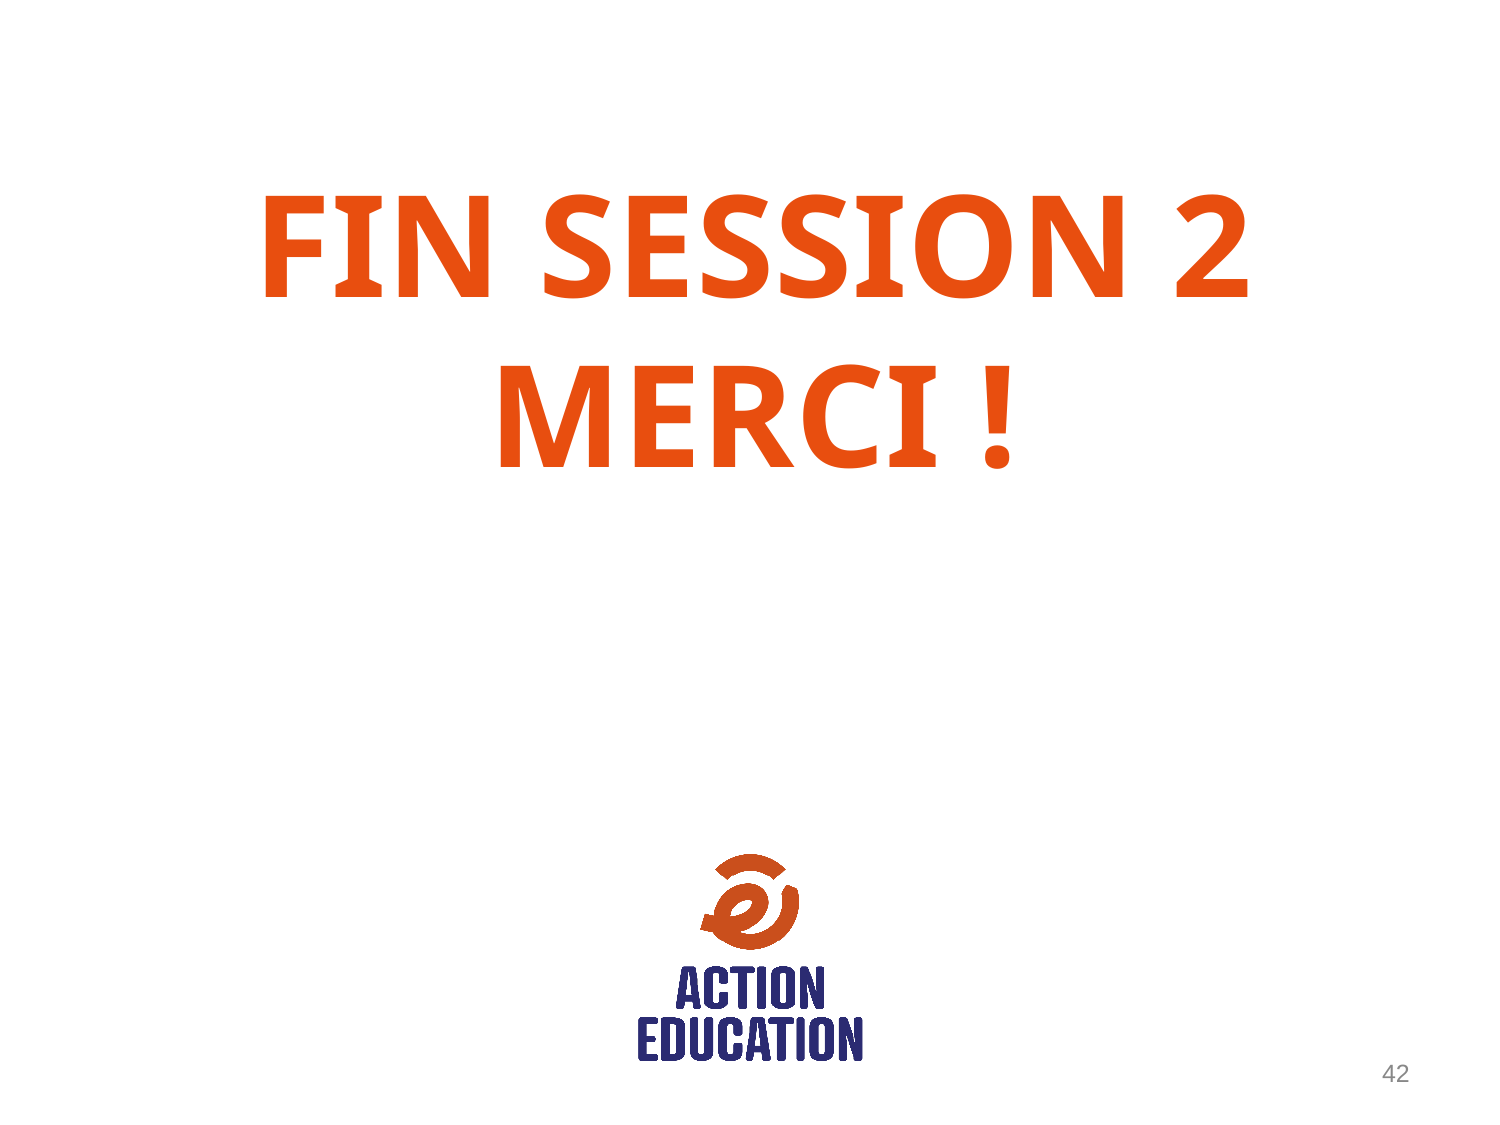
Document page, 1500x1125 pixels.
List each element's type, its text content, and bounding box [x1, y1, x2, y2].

slide_number ‹#› [1074, 1042, 1425, 1103]
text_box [594, 811, 906, 1103]
text_box FIN SESSION 2 MERCI ! [7, 141, 1500, 512]
